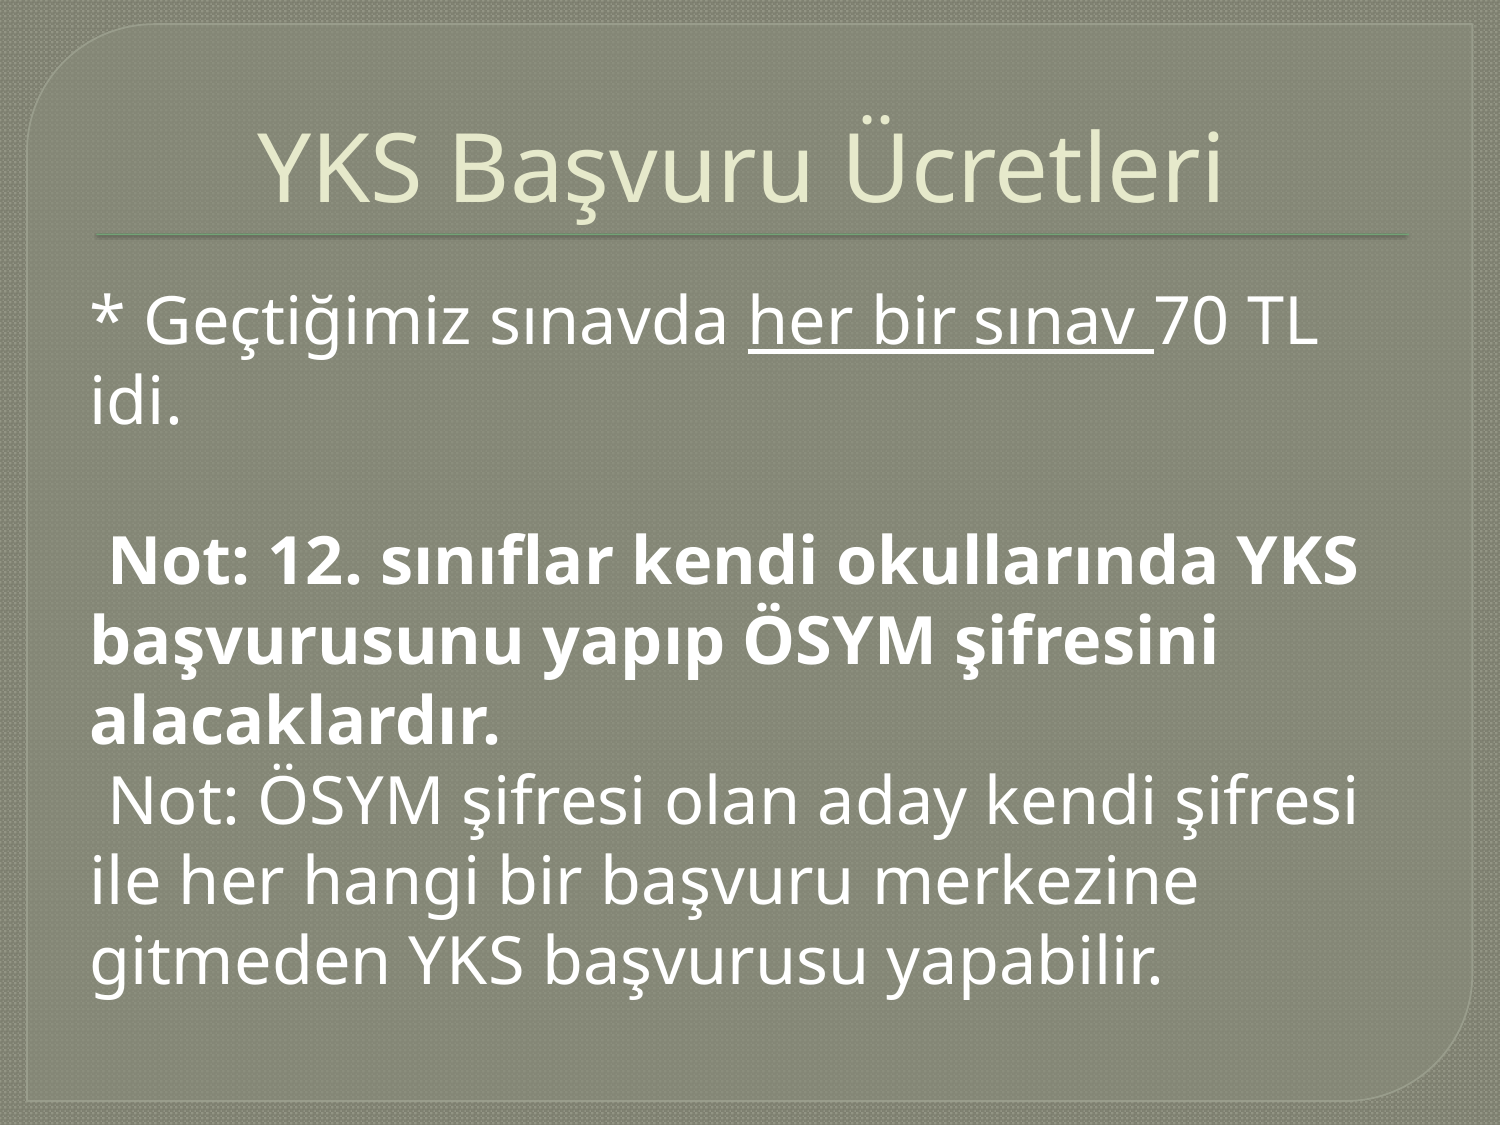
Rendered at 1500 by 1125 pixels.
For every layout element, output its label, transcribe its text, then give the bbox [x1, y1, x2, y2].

title YKS Başvuru Ücretleri [75, 41, 1425, 230]
list * Geçtiğimiz sınavda her bir sınav 70 TL idi. Not: 12. sınıflar kendi okullarında YKS başvurusunu yapıp ÖSYM şifresini alacaklardır. Not: ÖSYM şifresi olan aday kendi şifresi ile her hangi bir başvuru merkezine gitmeden YKS başvurusu yapabilir. [75, 270, 1425, 1013]
